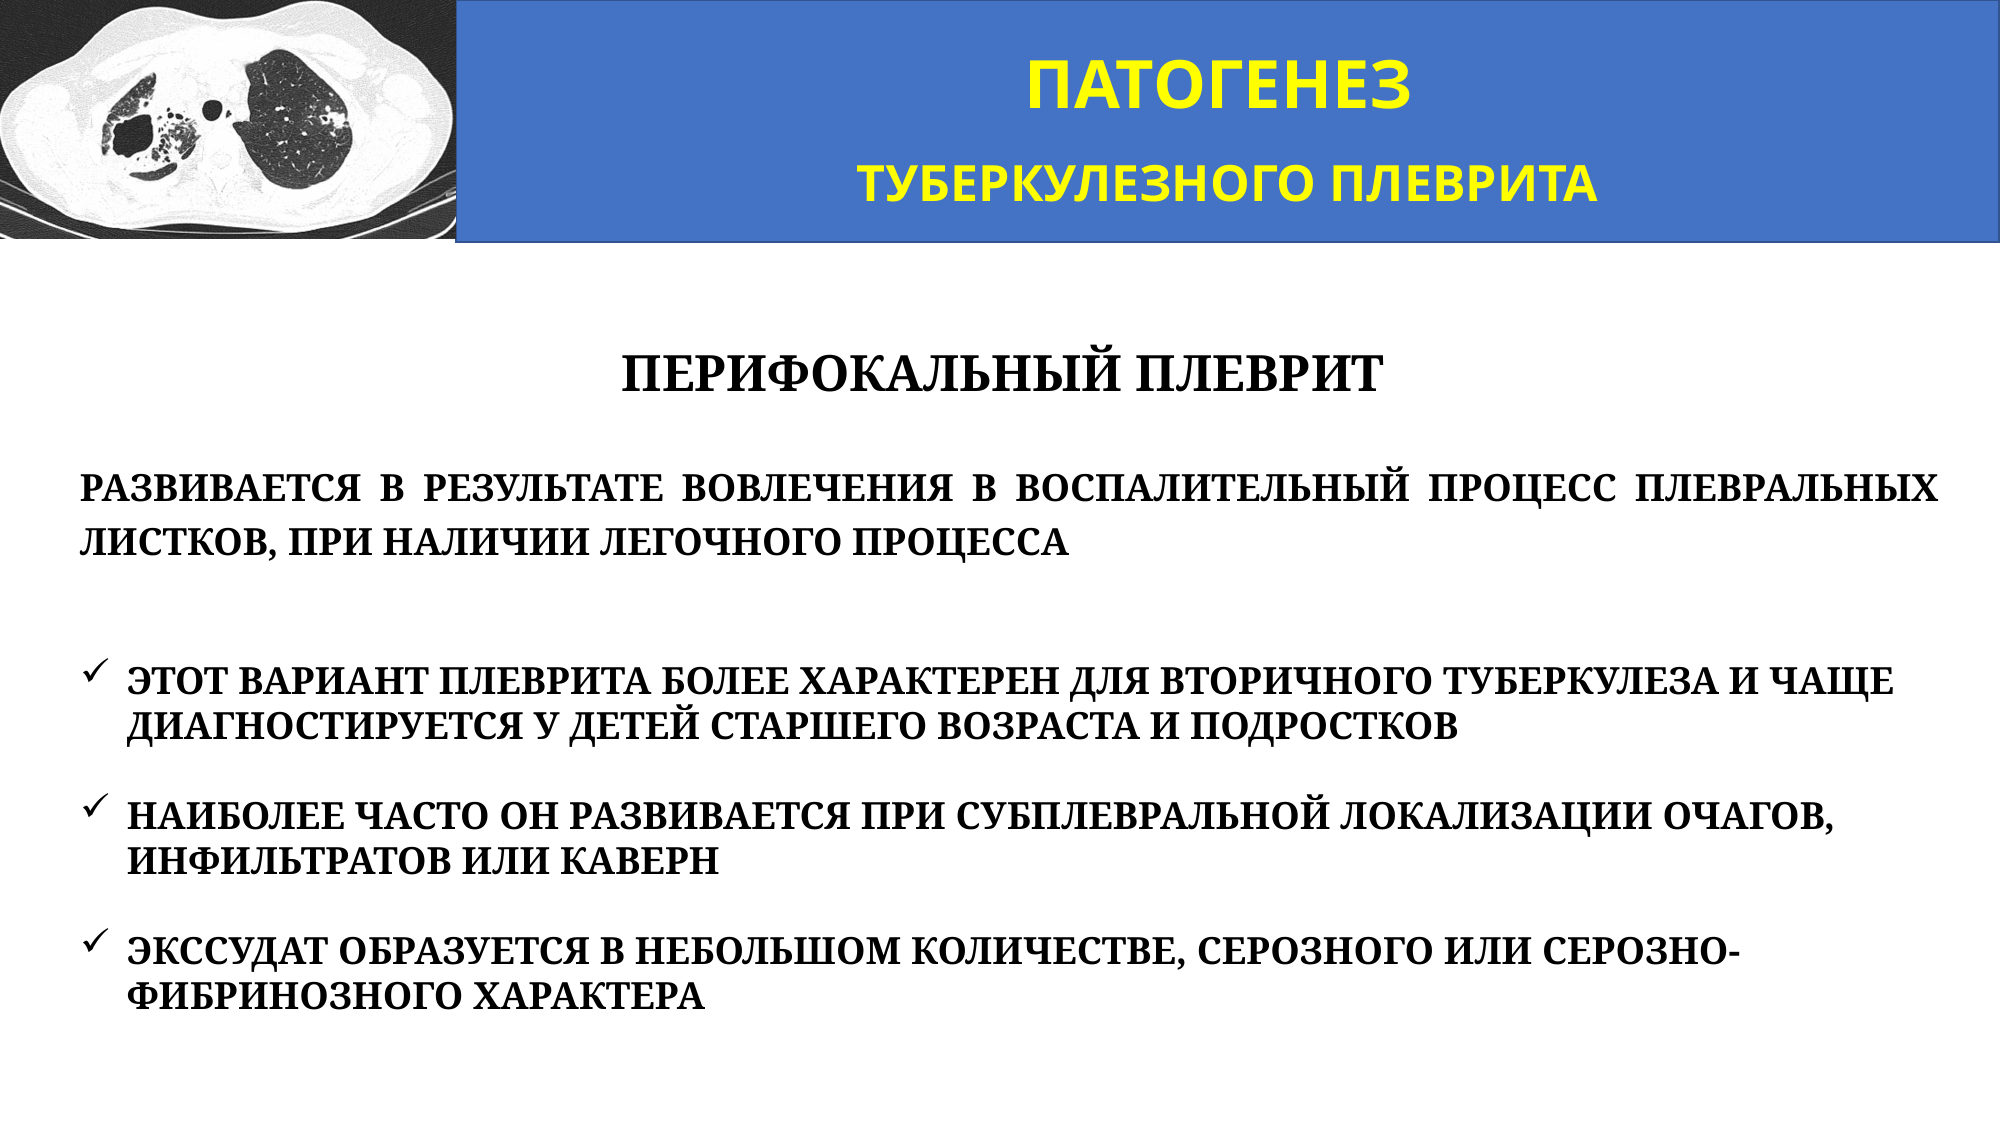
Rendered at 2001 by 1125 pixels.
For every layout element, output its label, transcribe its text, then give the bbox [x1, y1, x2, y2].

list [0, 0, 456, 239]
text_box ЭТОТ ВАРИАНТ ПЛЕВРИТА БОЛЕЕ ХАРАКТЕРЕН ДЛЯ ВТОРИЧНОГО ТУБЕРКУЛЕЗА И ЧАЩЕ ДИАГНОСТИРУЕТСЯ У ДЕТЕЙ СТАРШЕГО ВОЗРАСТА И ПОДРОСТКОВ НАИБОЛЕЕ ЧАСТО ОН РАЗВИВАЕТСЯ ПРИ СУБПЛЕВРАЛЬНОЙ ЛОКАЛИЗАЦИИ ОЧАГОВ, ИНФИЛЬТРАТОВ ИЛИ КАВЕРН ЭКССУДАТ ОБРАЗУЕТСЯ В НЕБОЛЬШОМ КОЛИЧЕСТВЕ, СЕРОЗНОГО ИЛИ СЕРОЗНО-ФИБРИНОЗНОГО ХАРАКТЕРА [65, 604, 1935, 1024]
text_box ПЕРИФОКАЛЬНЫЙ ПЛЕВРИТ РАЗВИВАЕТСЯ В РЕЗУЛЬТАТЕ ВОВЛЕЧЕНИЯ В ВОСПАЛИТЕЛЬНЫЙ ПРОЦЕСС ПЛЕВРАЛЬНЫХ ЛИСТКОВ, ПРИ НАЛИЧИИ ЛЕГОЧНОГО ПРОЦЕССА [65, 321, 1955, 571]
text_box ПАТОГЕНЕЗ ТУБЕРКУЛЕЗНОГО ПЛЕВРИТА [455, 0, 2000, 243]
